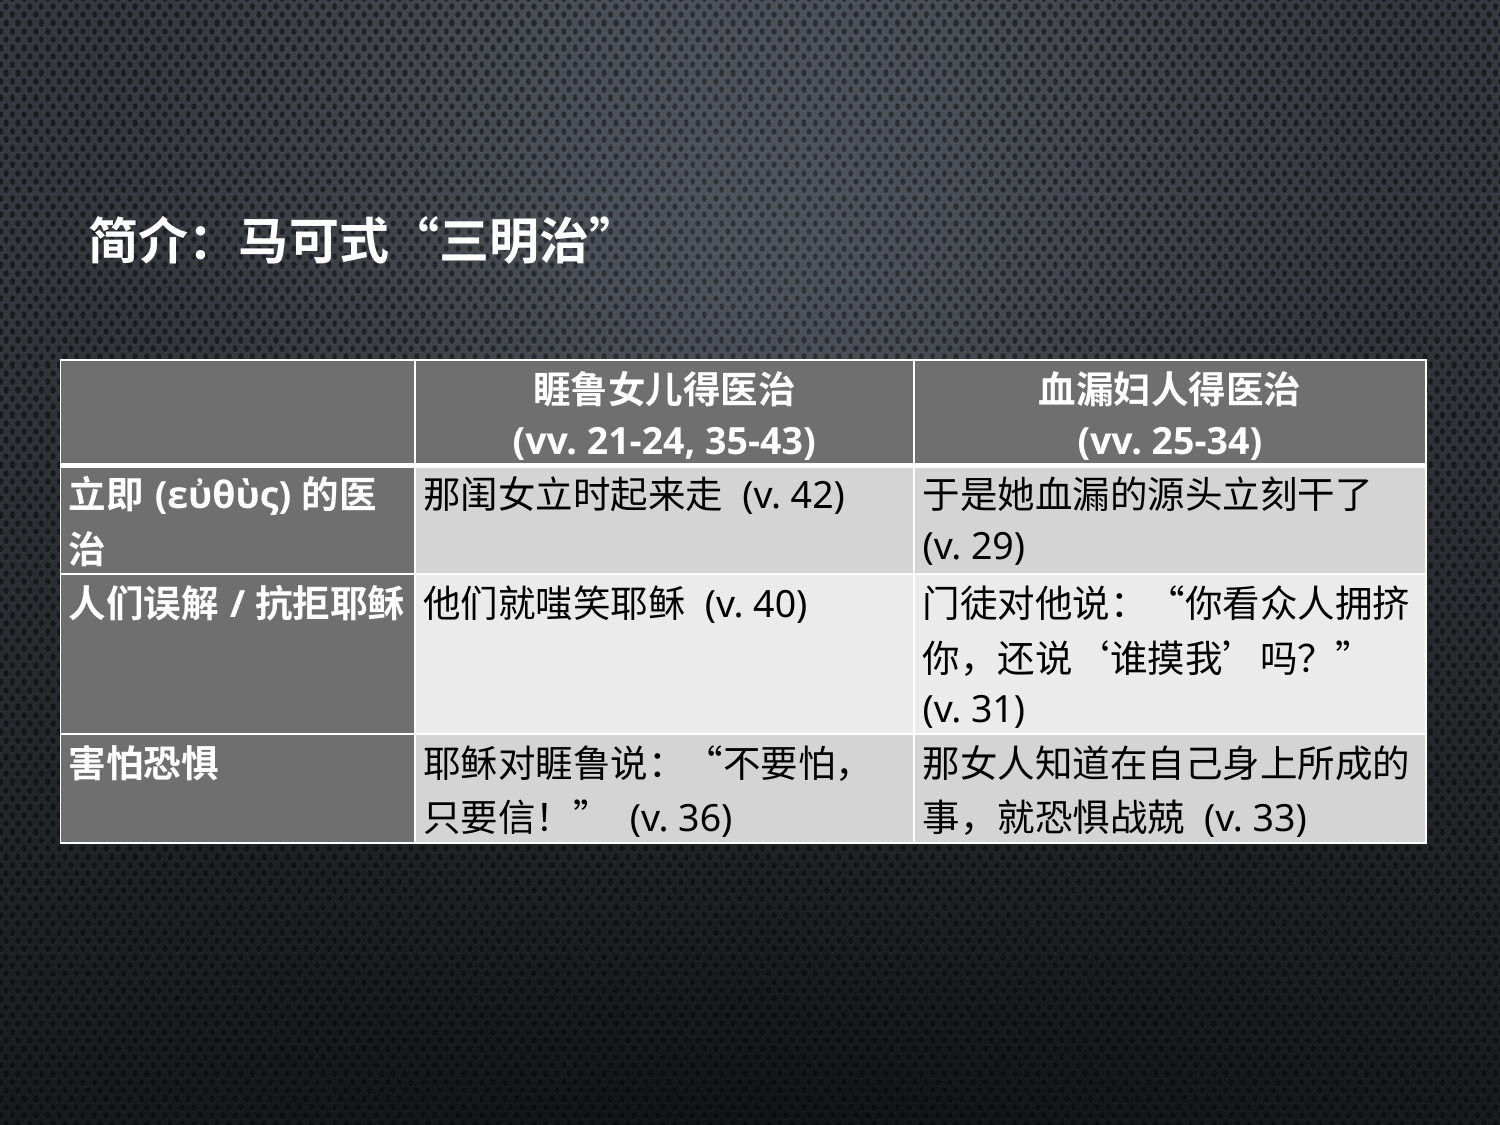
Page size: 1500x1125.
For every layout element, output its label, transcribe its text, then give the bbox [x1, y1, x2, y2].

table_cell 门徒对他说：“你看众人拥挤你，还说‘谁摸我’吗？” (v. 31) [915, 575, 1425, 733]
table_cell 于是她血漏的源头立刻干了 (v. 29) [915, 468, 1425, 573]
table_header 血漏妇人得医治 (vv. 25-34) [915, 361, 1425, 463]
table_cell 耶稣对睚鲁说：“不要怕，只要信！” (v. 36) [416, 735, 913, 842]
table_cell 立即(εὐθὺς)的医治 [61, 468, 414, 573]
table_header [61, 361, 414, 463]
table_cell 那女人知道在自己身上所成的事，就恐惧战兢 (v. 33) [915, 735, 1425, 842]
table_header 睚鲁女儿得医治 (vv. 21-24, 35-43) [416, 361, 913, 463]
title 简介：马可式“三明治” [74, 182, 1293, 297]
table_cell 害怕恐惧 [61, 735, 414, 842]
table_cell 人们误解/抗拒耶稣 [61, 575, 414, 733]
table_cell 那闺女立时起来走 (v. 42) [416, 468, 913, 573]
table_cell 他们就嗤笑耶稣 (v. 40) [416, 575, 913, 733]
